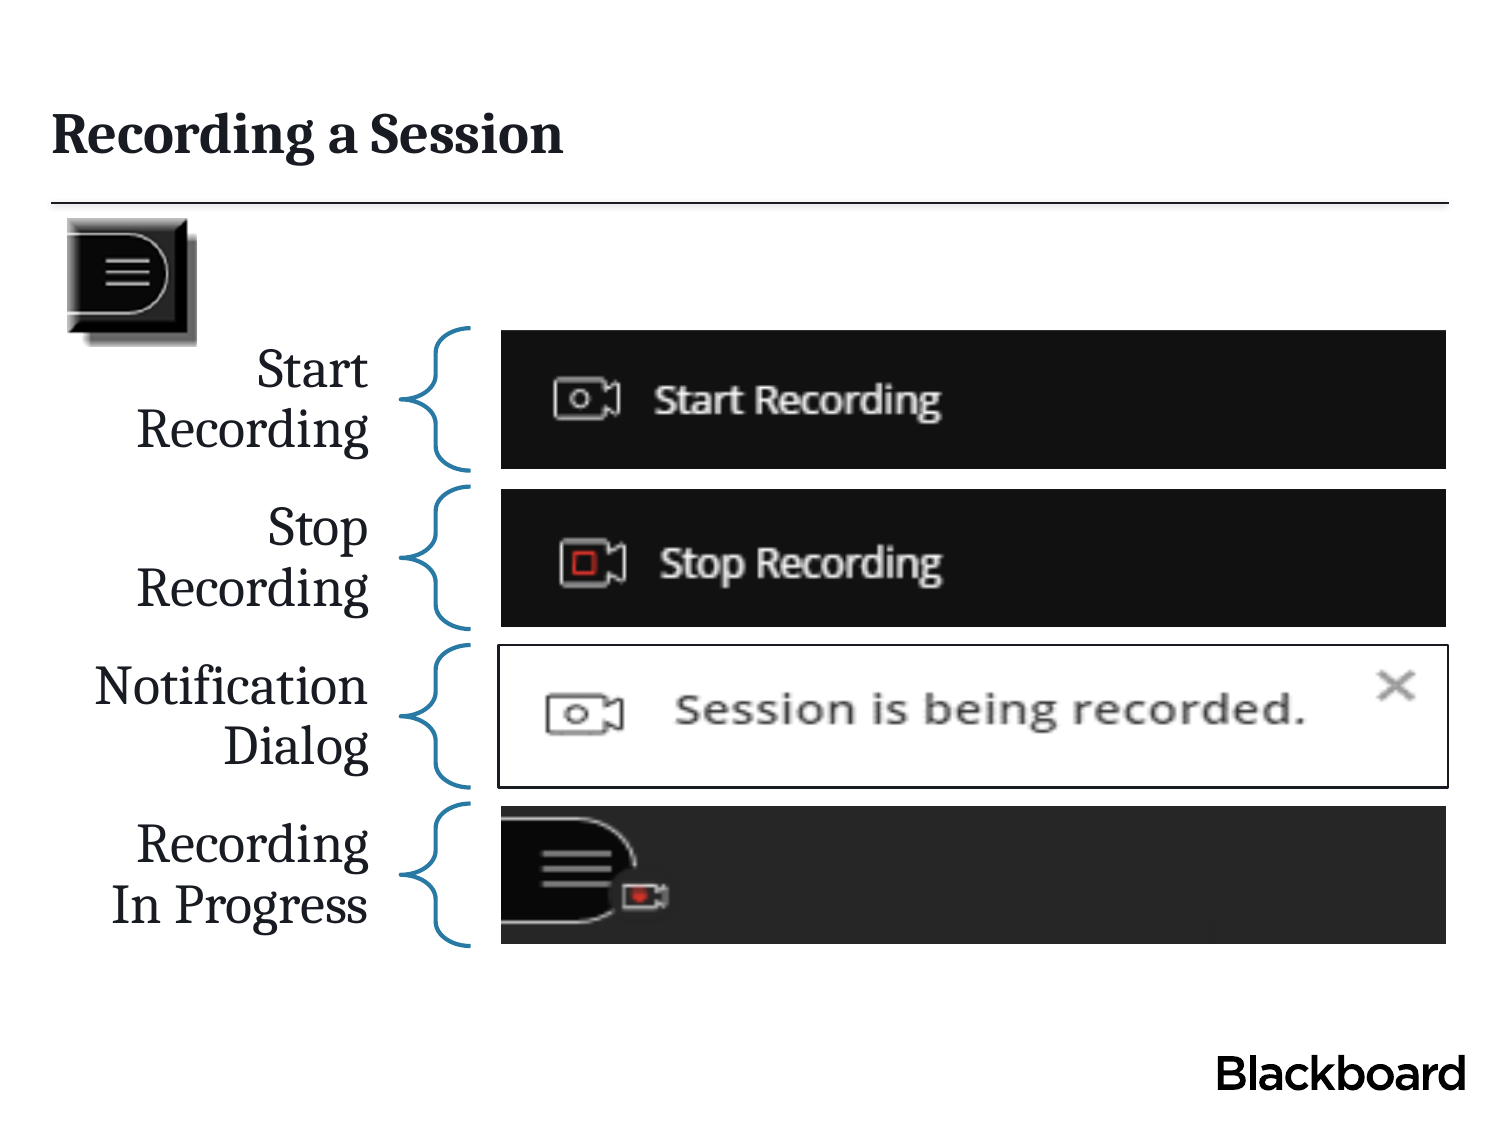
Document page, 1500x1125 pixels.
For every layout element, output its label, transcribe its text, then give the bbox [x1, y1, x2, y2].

title Recording a Session [51, 46, 1449, 174]
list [50, 253, 1449, 1022]
picture [67, 217, 197, 347]
